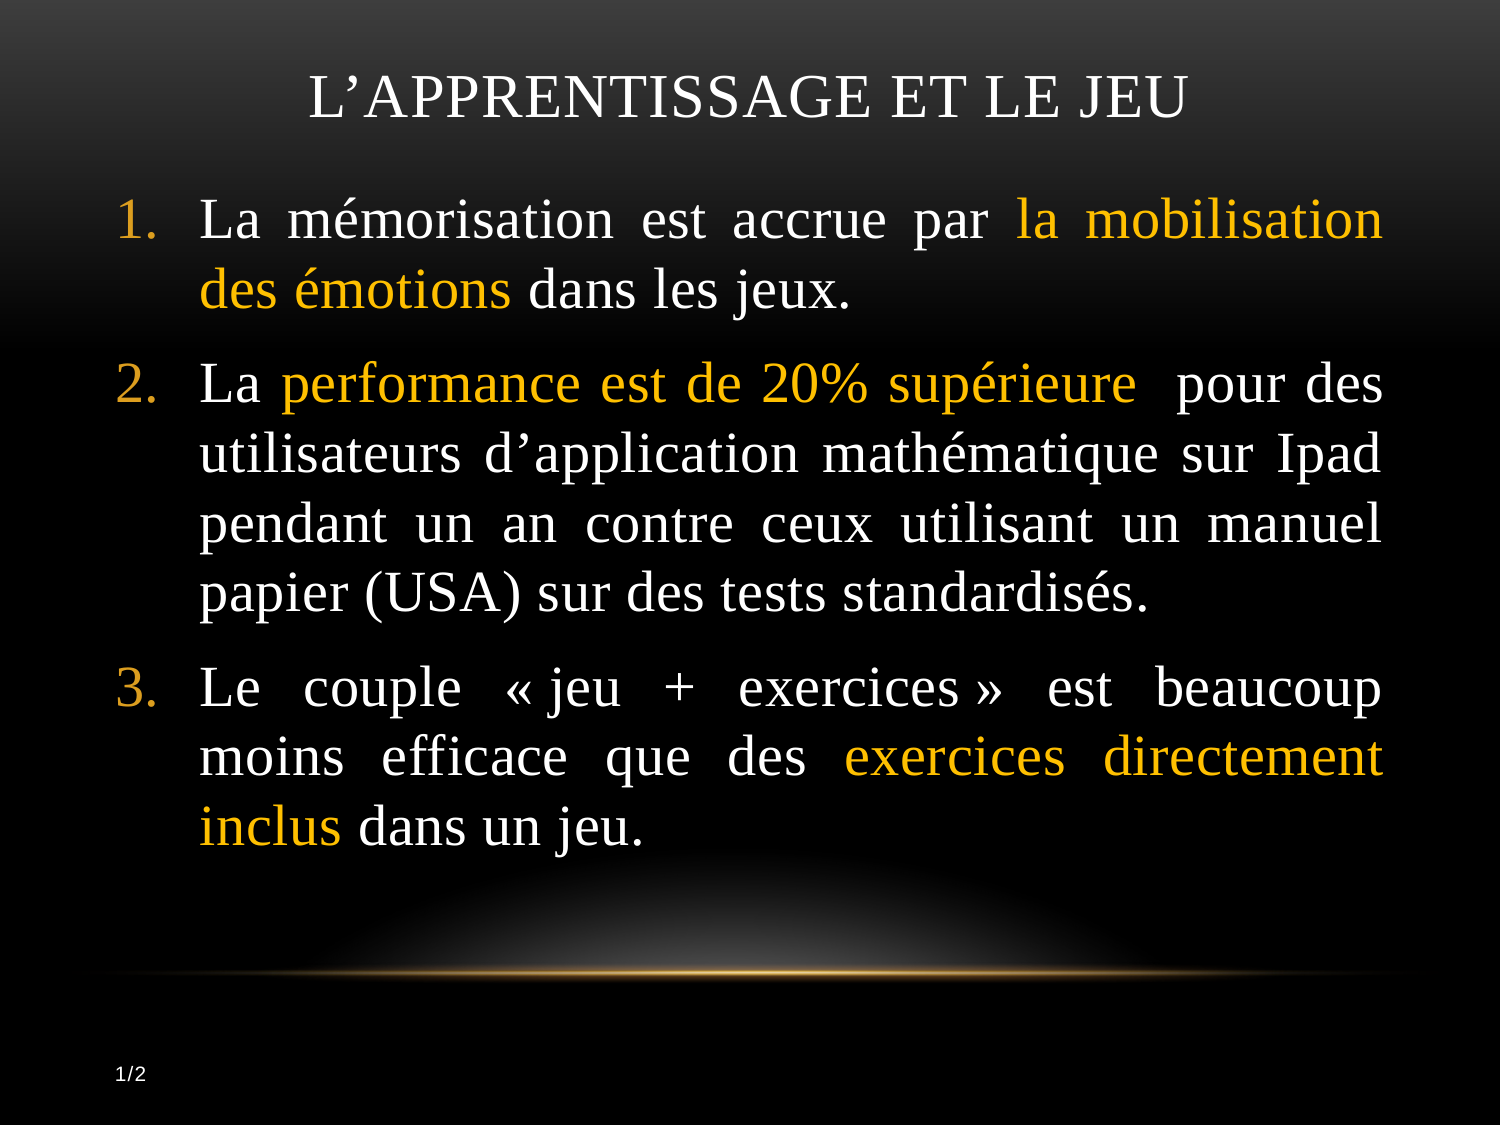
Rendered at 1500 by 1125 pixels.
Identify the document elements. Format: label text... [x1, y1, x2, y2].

picture [0, 0, 1500, 1125]
title L’apprentissage et le jeu [99, 45, 1400, 138]
list La mémorisation est accrue par la mobilisation des émotions dans les jeux. La performance est de 20% supérieure pour des utilisateurs d’application mathématique sur Ipad pendant un an contre ceux utilisant un manuel papier (USA) sur des tests standardisés. Le couple « jeu + exercices » est beaucoup moins efficace que des exercices directement inclus dans un jeu. [100, 172, 1401, 1000]
footer 1/2 [99, 1042, 575, 1103]
